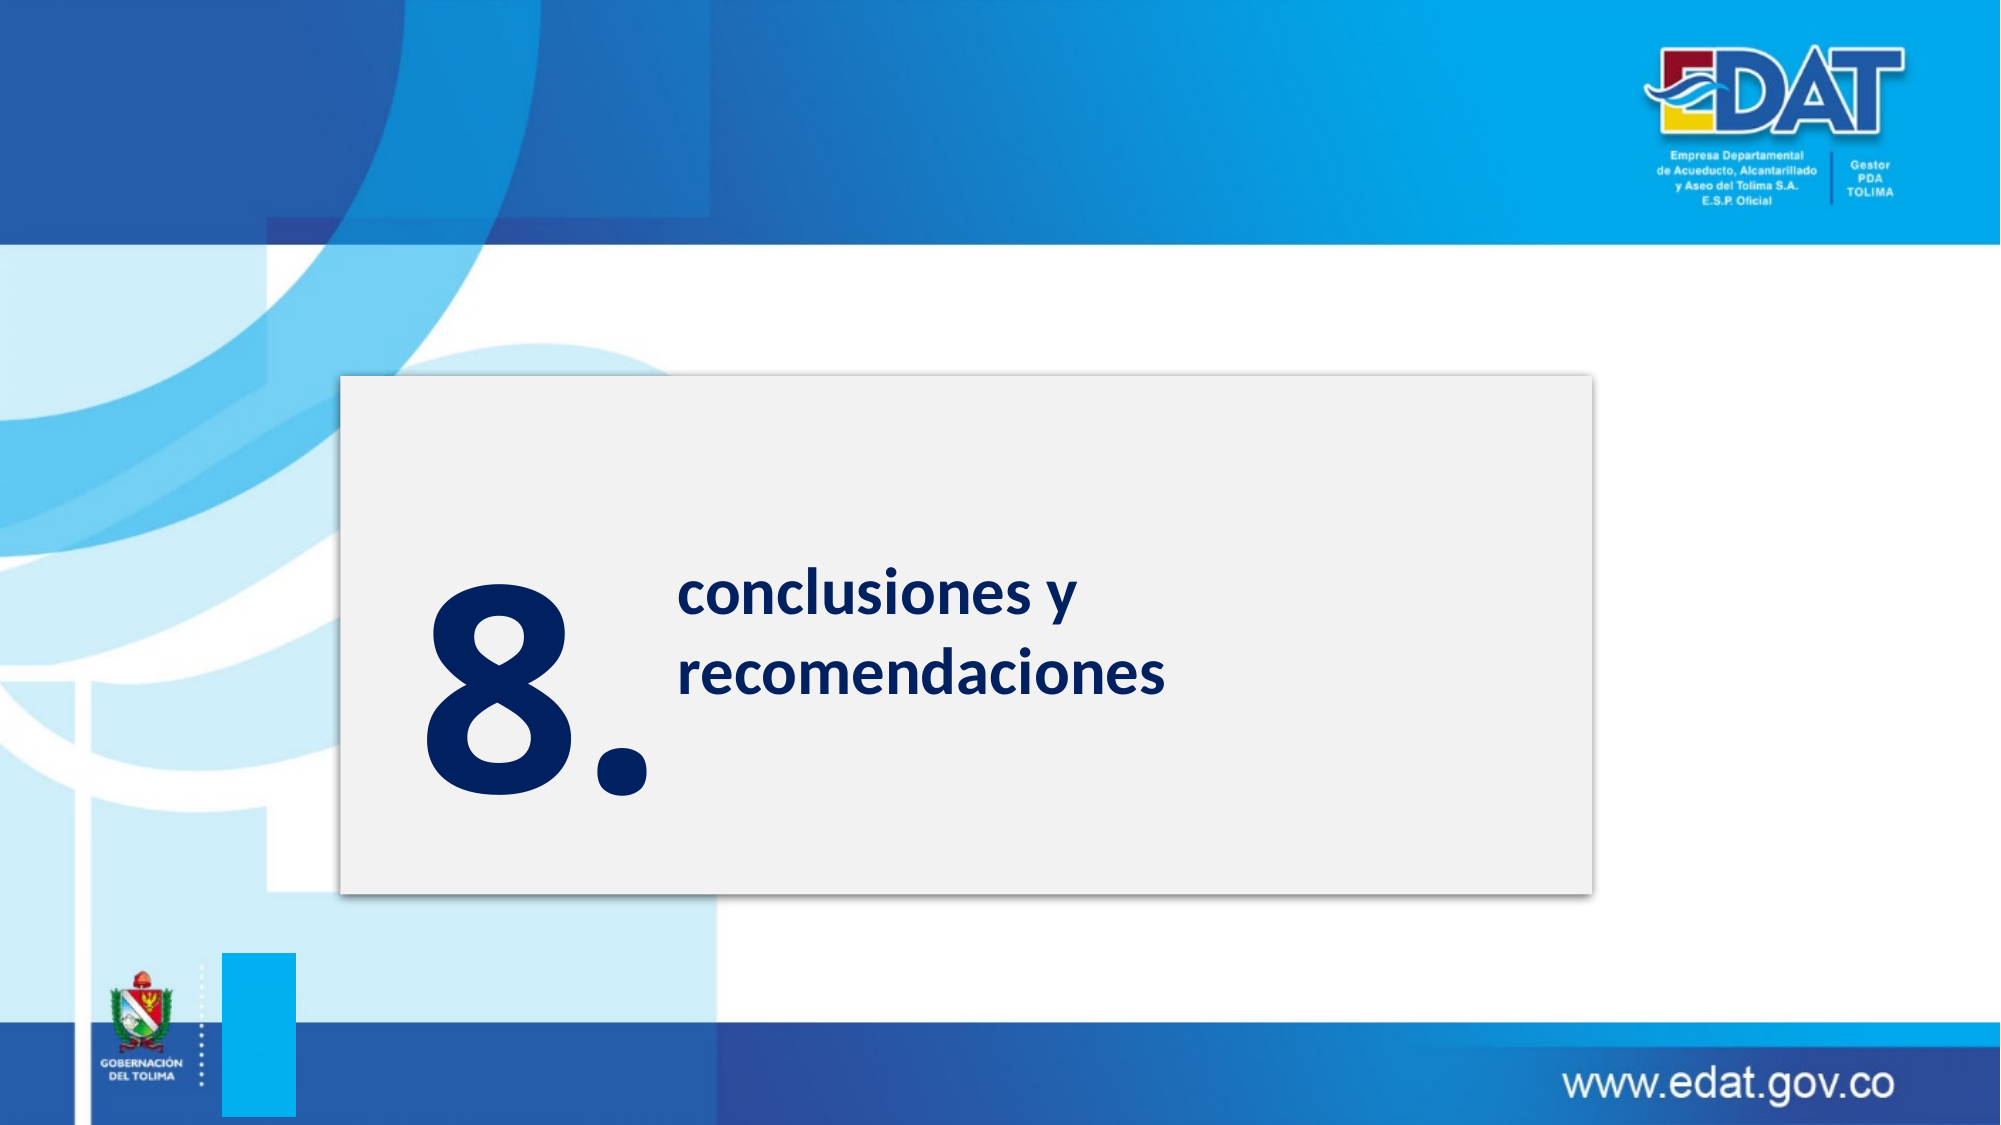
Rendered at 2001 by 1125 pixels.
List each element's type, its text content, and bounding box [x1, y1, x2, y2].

picture [1671, 150, 1719, 161]
picture [0, 0, 2000, 1125]
picture [1702, 195, 1732, 206]
picture [1736, 195, 1772, 206]
picture [1776, 181, 1798, 190]
text_box conclusiones y recomendaciones [663, 540, 1544, 785]
text_box 8. [402, 497, 679, 857]
picture [1850, 160, 1890, 170]
picture [1847, 187, 1894, 197]
picture [1736, 181, 1772, 190]
picture [1674, 166, 1817, 176]
picture [1657, 166, 1671, 175]
picture [1858, 173, 1882, 183]
text_box [340, 376, 1593, 895]
picture [1644, 44, 1906, 135]
picture [1722, 150, 1803, 162]
picture [1685, 181, 1733, 190]
picture [1676, 184, 1682, 192]
